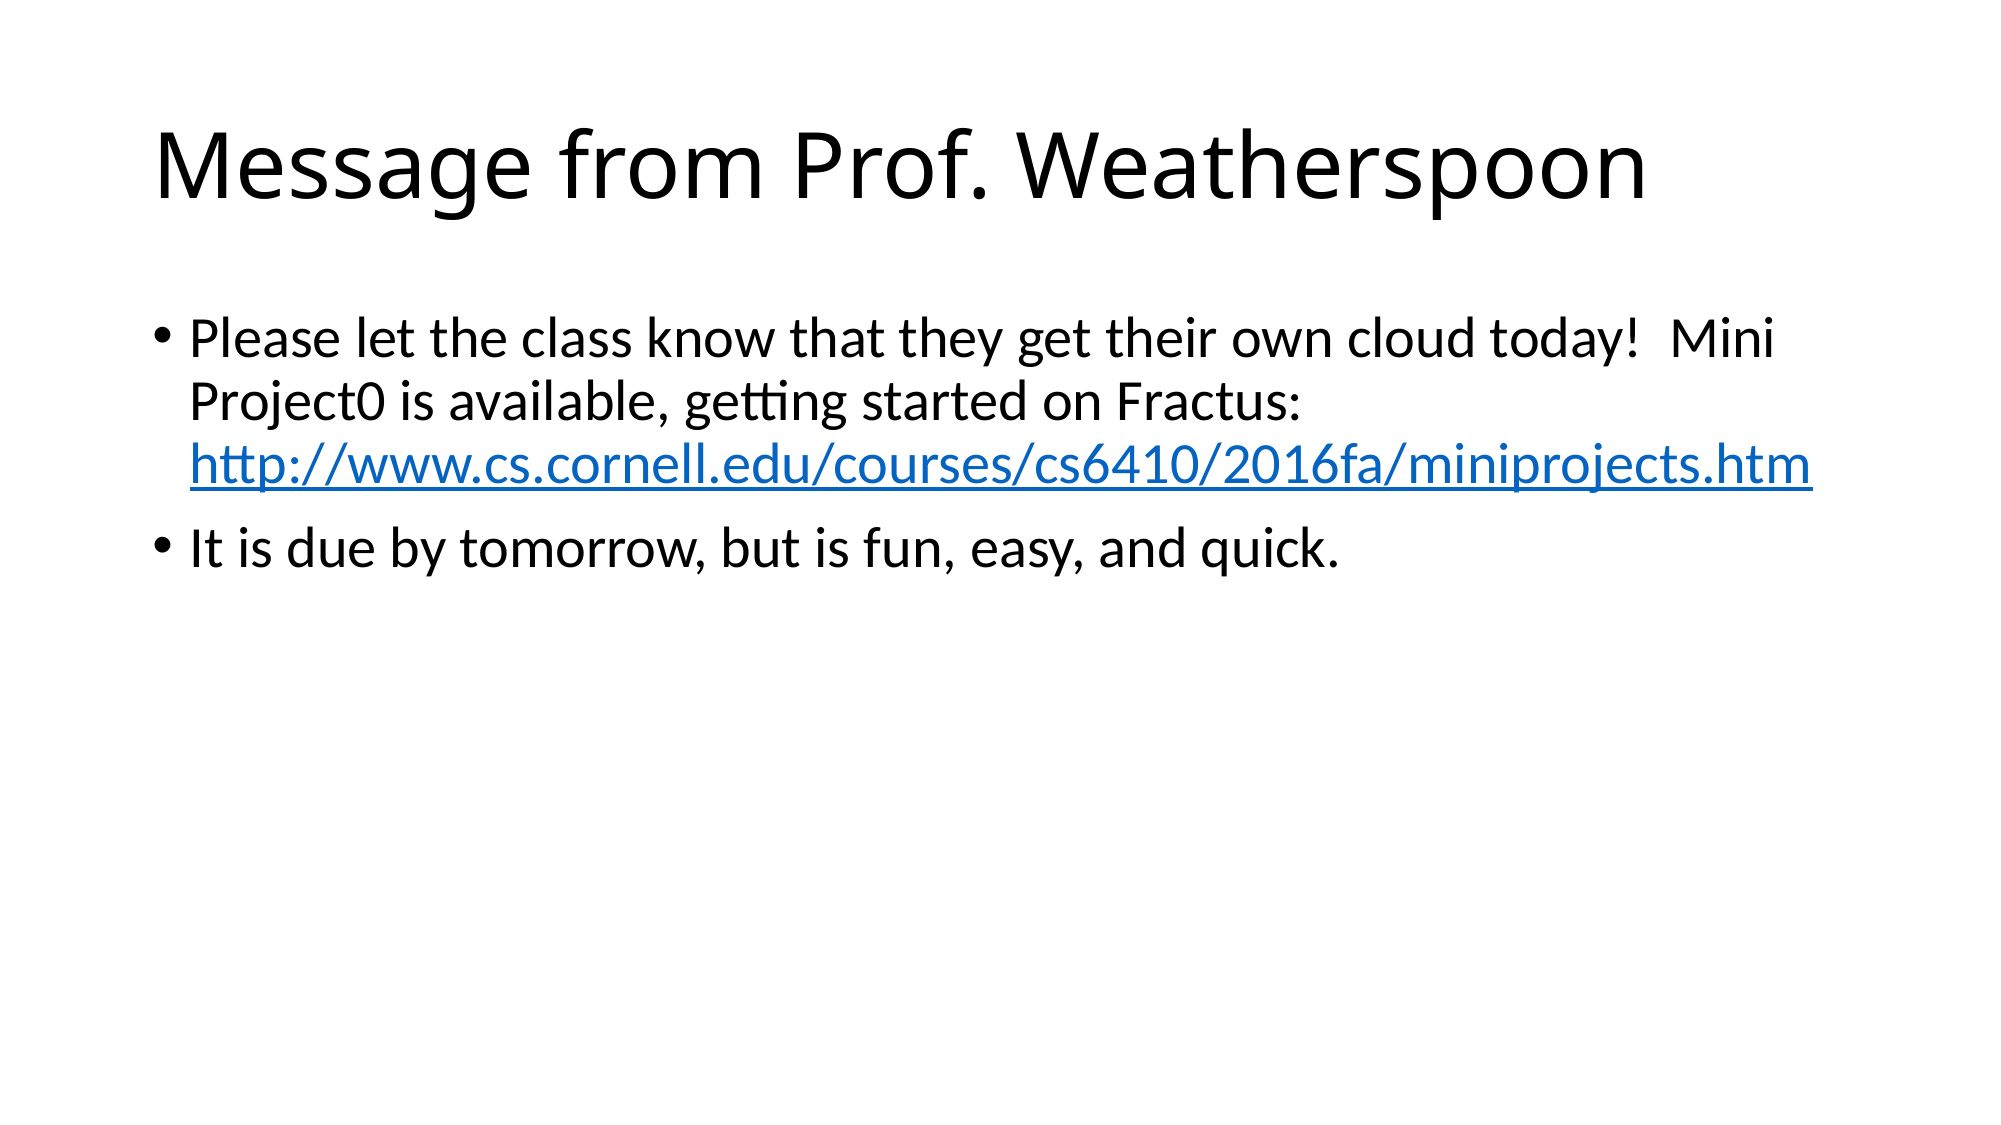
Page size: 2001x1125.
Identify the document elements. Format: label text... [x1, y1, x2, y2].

list Please let the class know that they get their own cloud today! Mini Project0 is available, getting started on Fractus: http://www.cs.cornell.edu/courses/cs6410/2016fa/miniprojects.htm It is due by tomorrow, but is fun, easy, and quick. [137, 299, 1863, 1014]
title Message from Prof. Weatherspoon [137, 59, 1863, 278]
